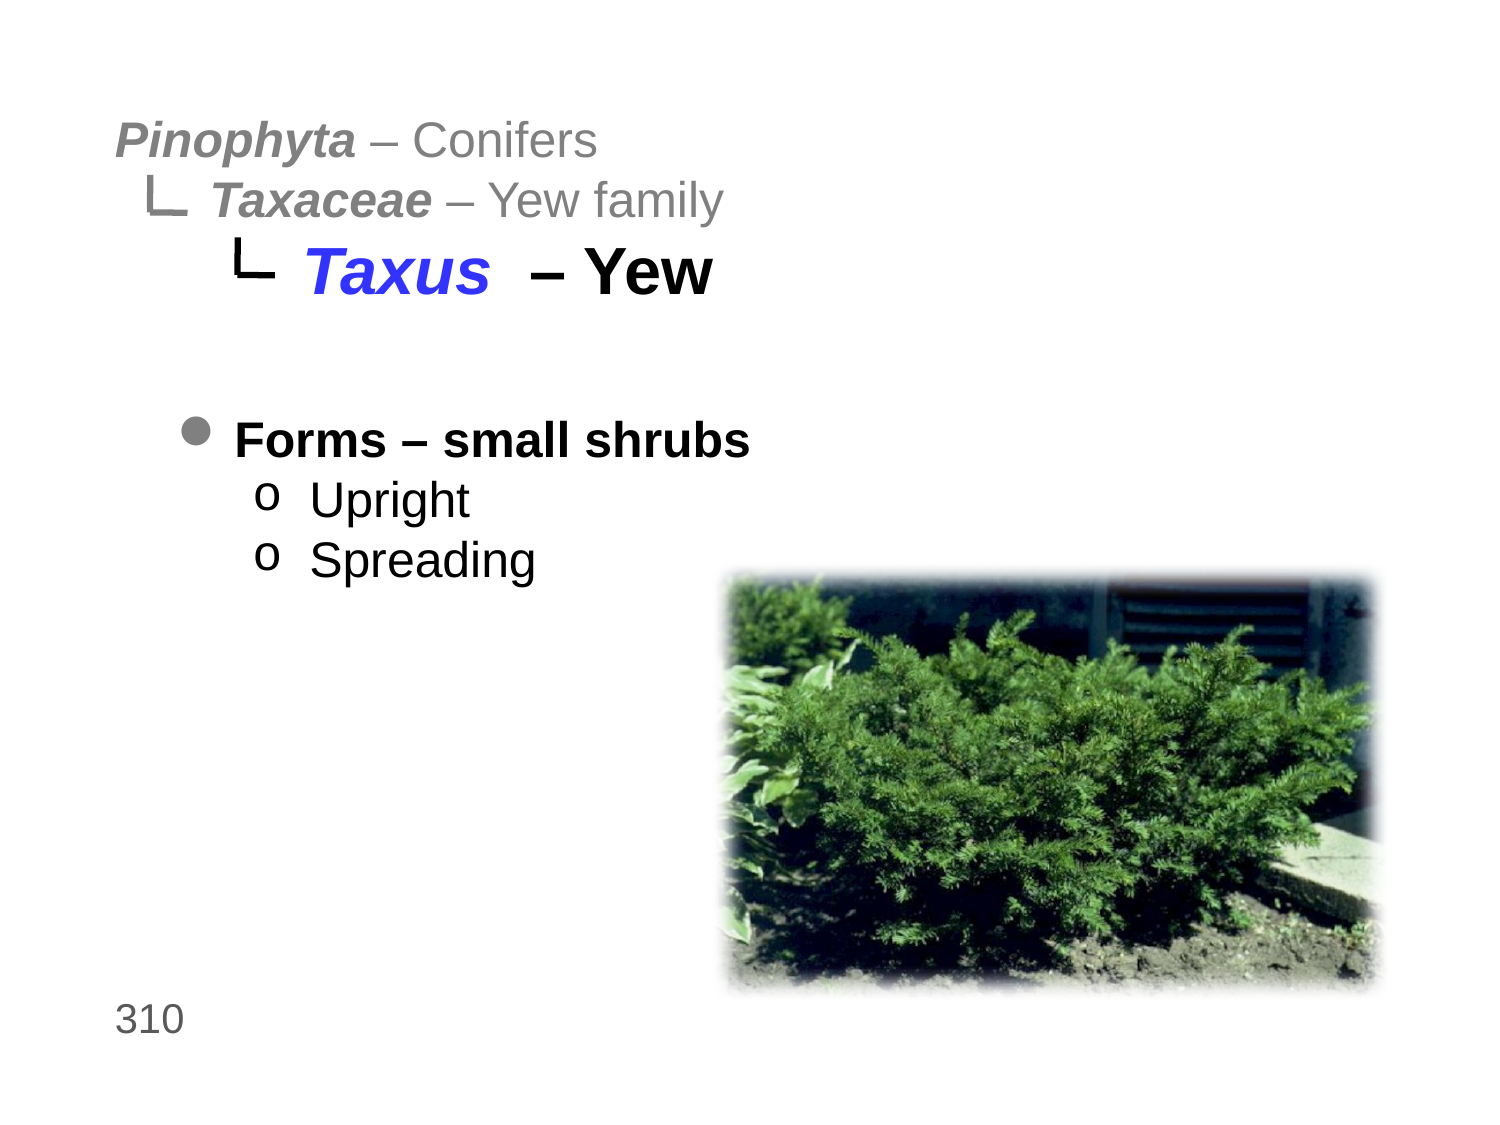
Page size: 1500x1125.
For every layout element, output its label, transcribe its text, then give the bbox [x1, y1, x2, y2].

picture [712, 562, 1388, 1001]
text_box 310 [99, 984, 300, 1050]
list Pinophyta – Conifers Taxaceae – Yew family Taxus – Yew [99, 99, 1413, 300]
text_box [149, 174, 188, 213]
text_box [237, 237, 276, 276]
text_box Forms – small shrubs Upright Spreading [162, 399, 813, 595]
